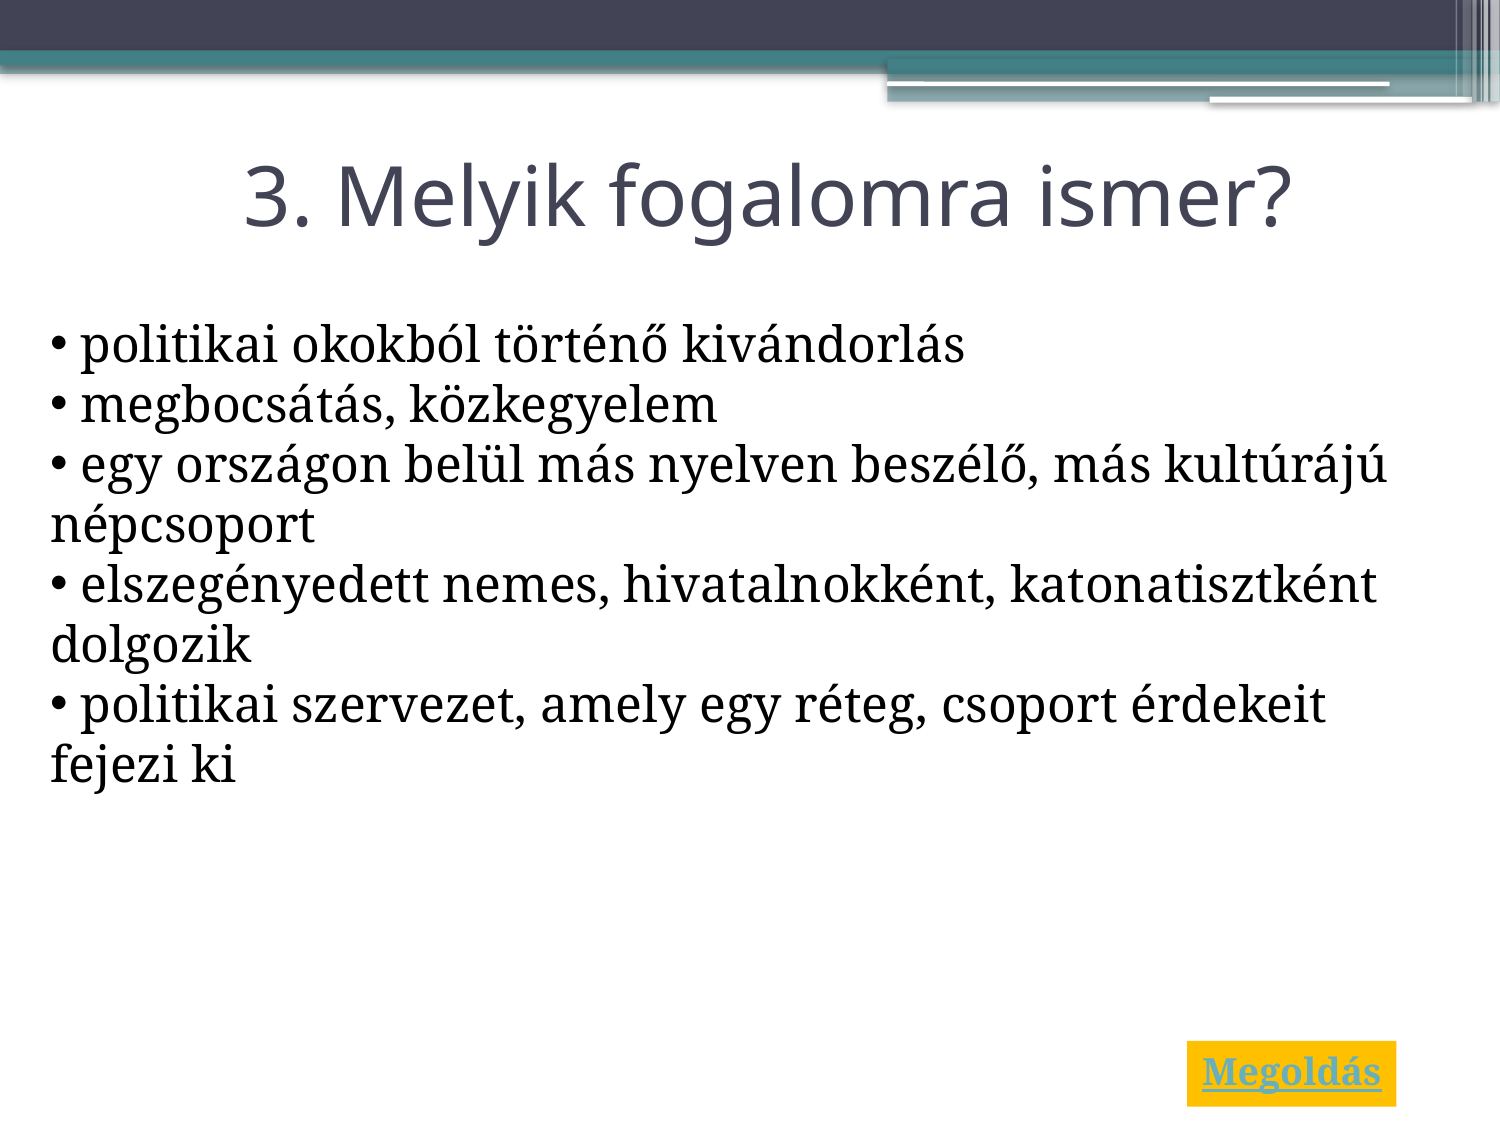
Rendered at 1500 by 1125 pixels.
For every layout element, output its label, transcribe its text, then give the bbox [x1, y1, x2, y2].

title 3. Melyik fogalomra ismer? [93, 105, 1444, 281]
text_box Megoldás [1187, 1040, 1397, 1107]
text_box politikai okokból történő kivándorlás megbocsátás, közkegyelem egy országon belül más nyelven beszélő, más kultúrájú népcsoport elszegényedett nemes, hivatalnokként, katonatisztként dolgozik politikai szervezet, amely egy réteg, csoport érdekeit fejezi ki [35, 304, 1442, 800]
